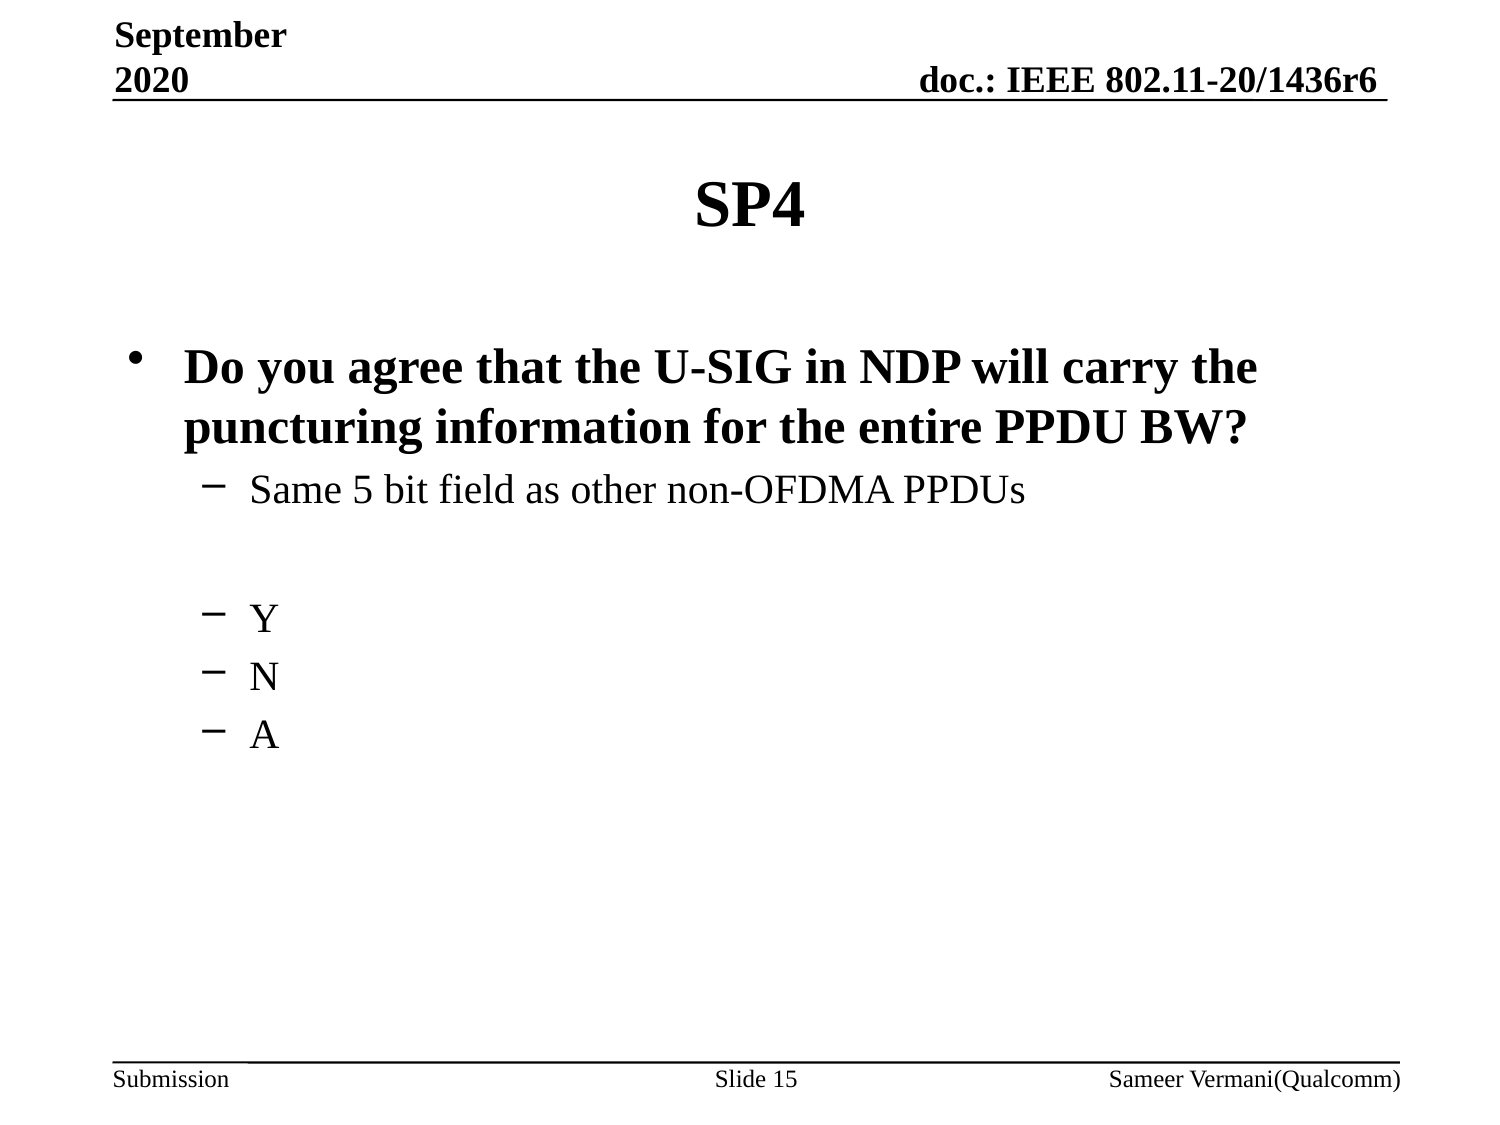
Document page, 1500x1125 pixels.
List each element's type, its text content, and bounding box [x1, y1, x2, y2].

title SP4 [112, 112, 1388, 288]
footer Sameer Vermani(Qualcomm) [1062, 1061, 1402, 1093]
list Do you agree that the U-SIG in NDP will carry the puncturing information for the entire PPDU BW? Same 5 bit field as other non-OFDMA PPDUs Y N A [112, 326, 1388, 1002]
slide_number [114, 54, 354, 101]
slide_number Slide 15 [712, 1061, 800, 1093]
